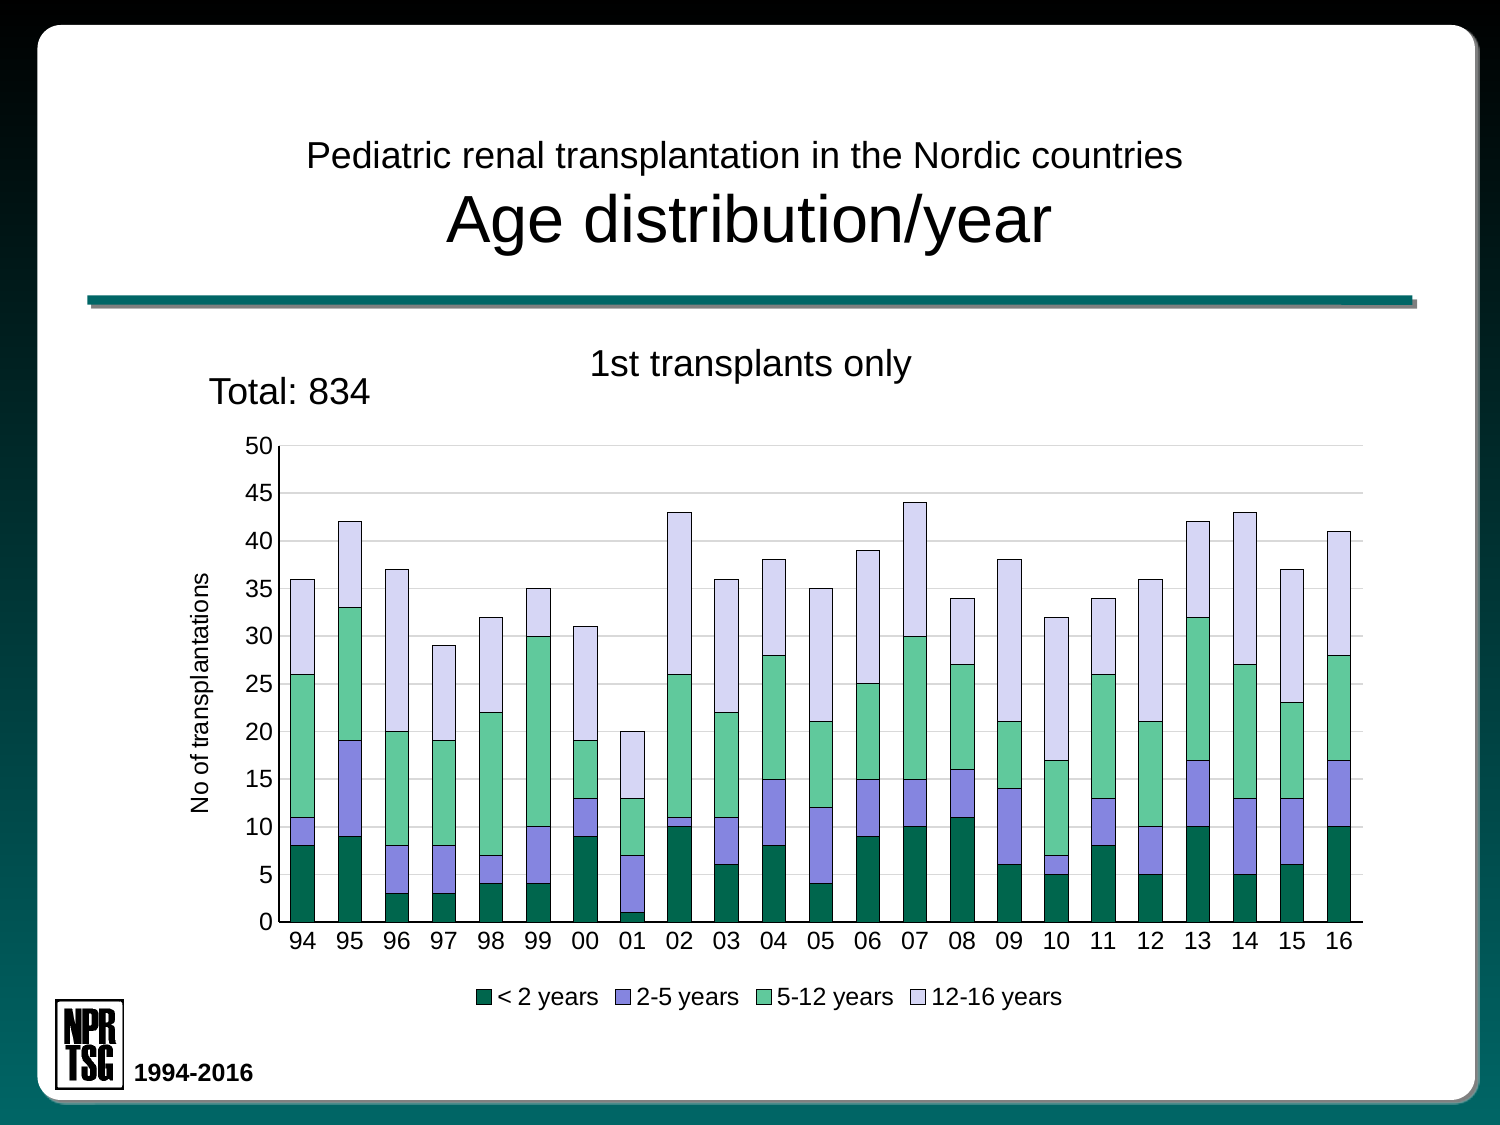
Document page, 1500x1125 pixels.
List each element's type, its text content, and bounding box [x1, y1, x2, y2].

title Pediatric renal transplantation in the Nordic countries Age distribution/year [112, 99, 1388, 288]
chart [151, 420, 1388, 1017]
text_box 1st transplants only [574, 331, 927, 392]
text_box Total: 834 [193, 359, 386, 418]
picture [55, 999, 124, 1090]
